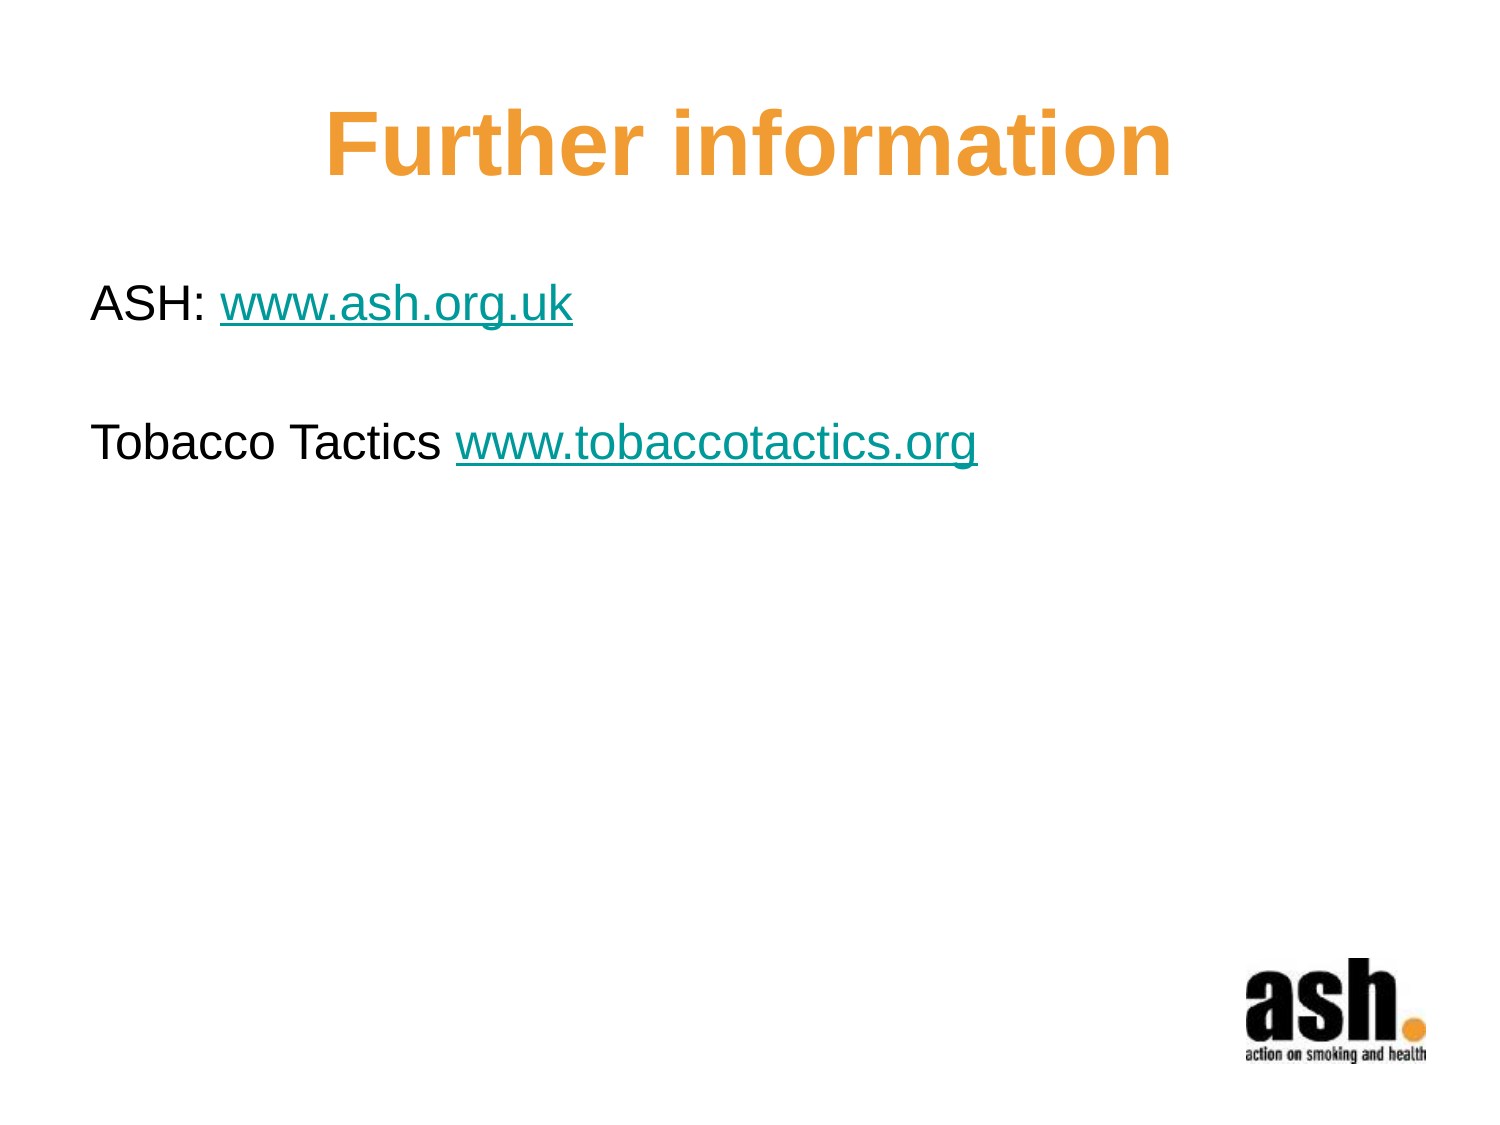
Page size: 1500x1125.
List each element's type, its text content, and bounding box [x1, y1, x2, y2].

title Further information [75, 45, 1425, 233]
picture [1246, 1005, 1426, 1064]
list ASH: www.ash.org.uk Tobacco Tactics www.tobaccotactics.org [75, 262, 1447, 1005]
